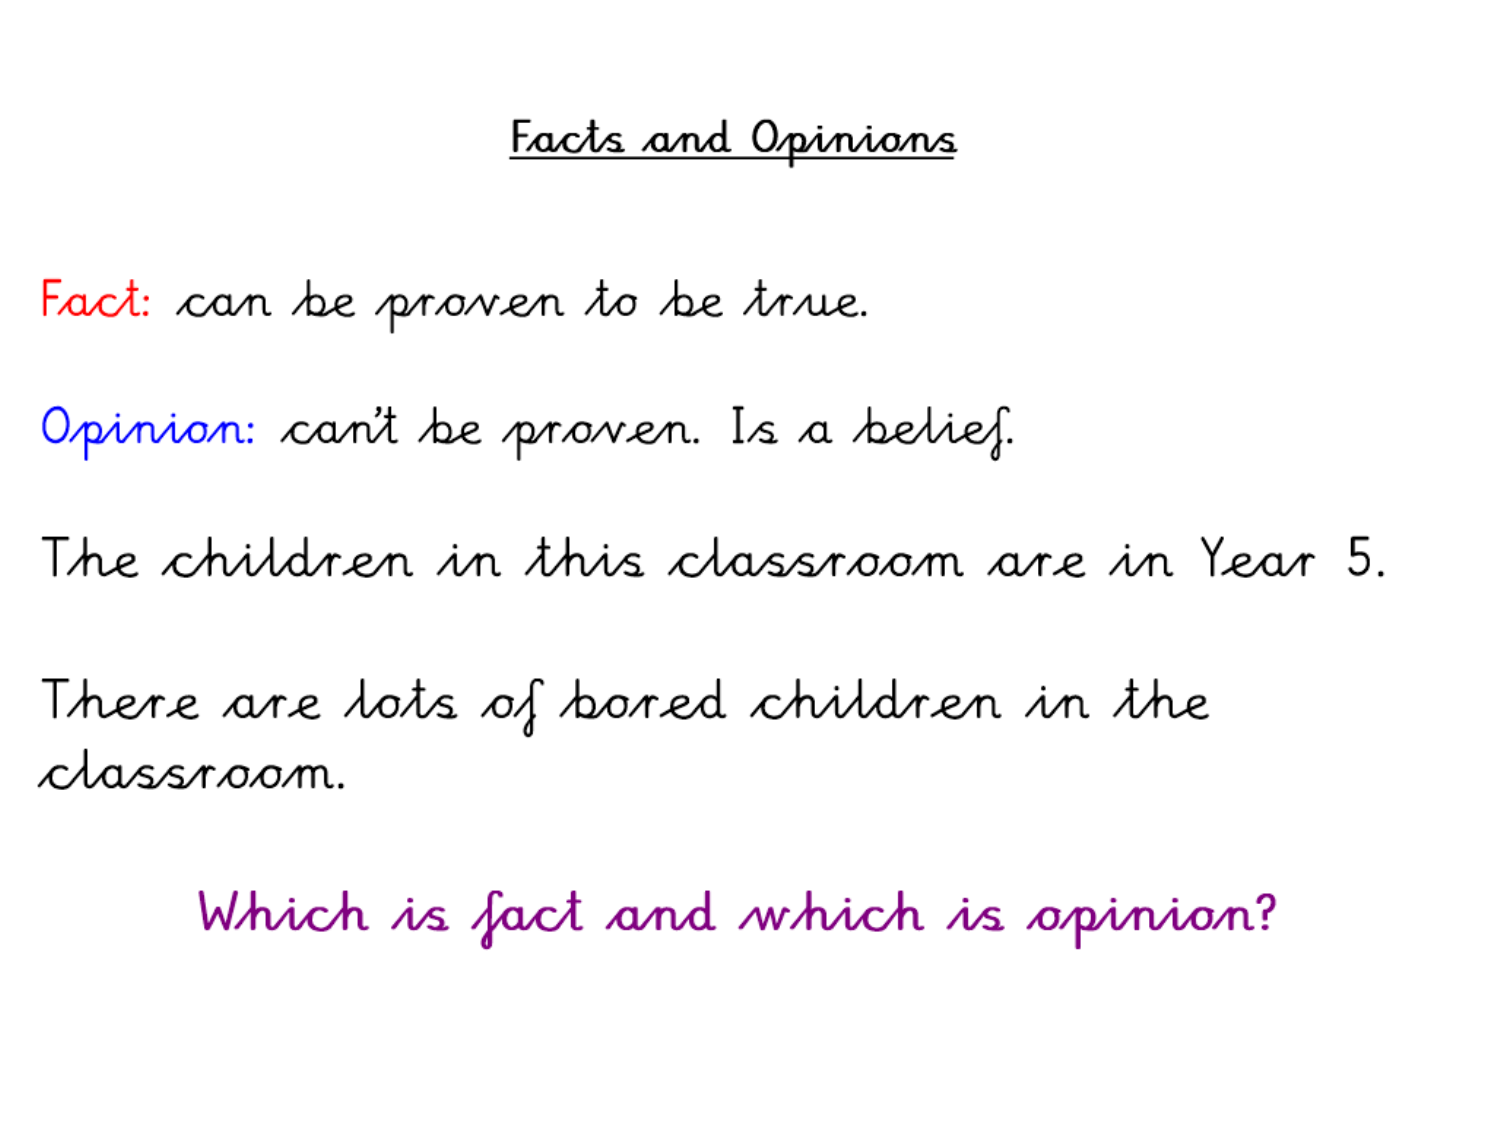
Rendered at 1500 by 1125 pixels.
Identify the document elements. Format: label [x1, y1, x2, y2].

picture [0, 104, 1500, 1021]
